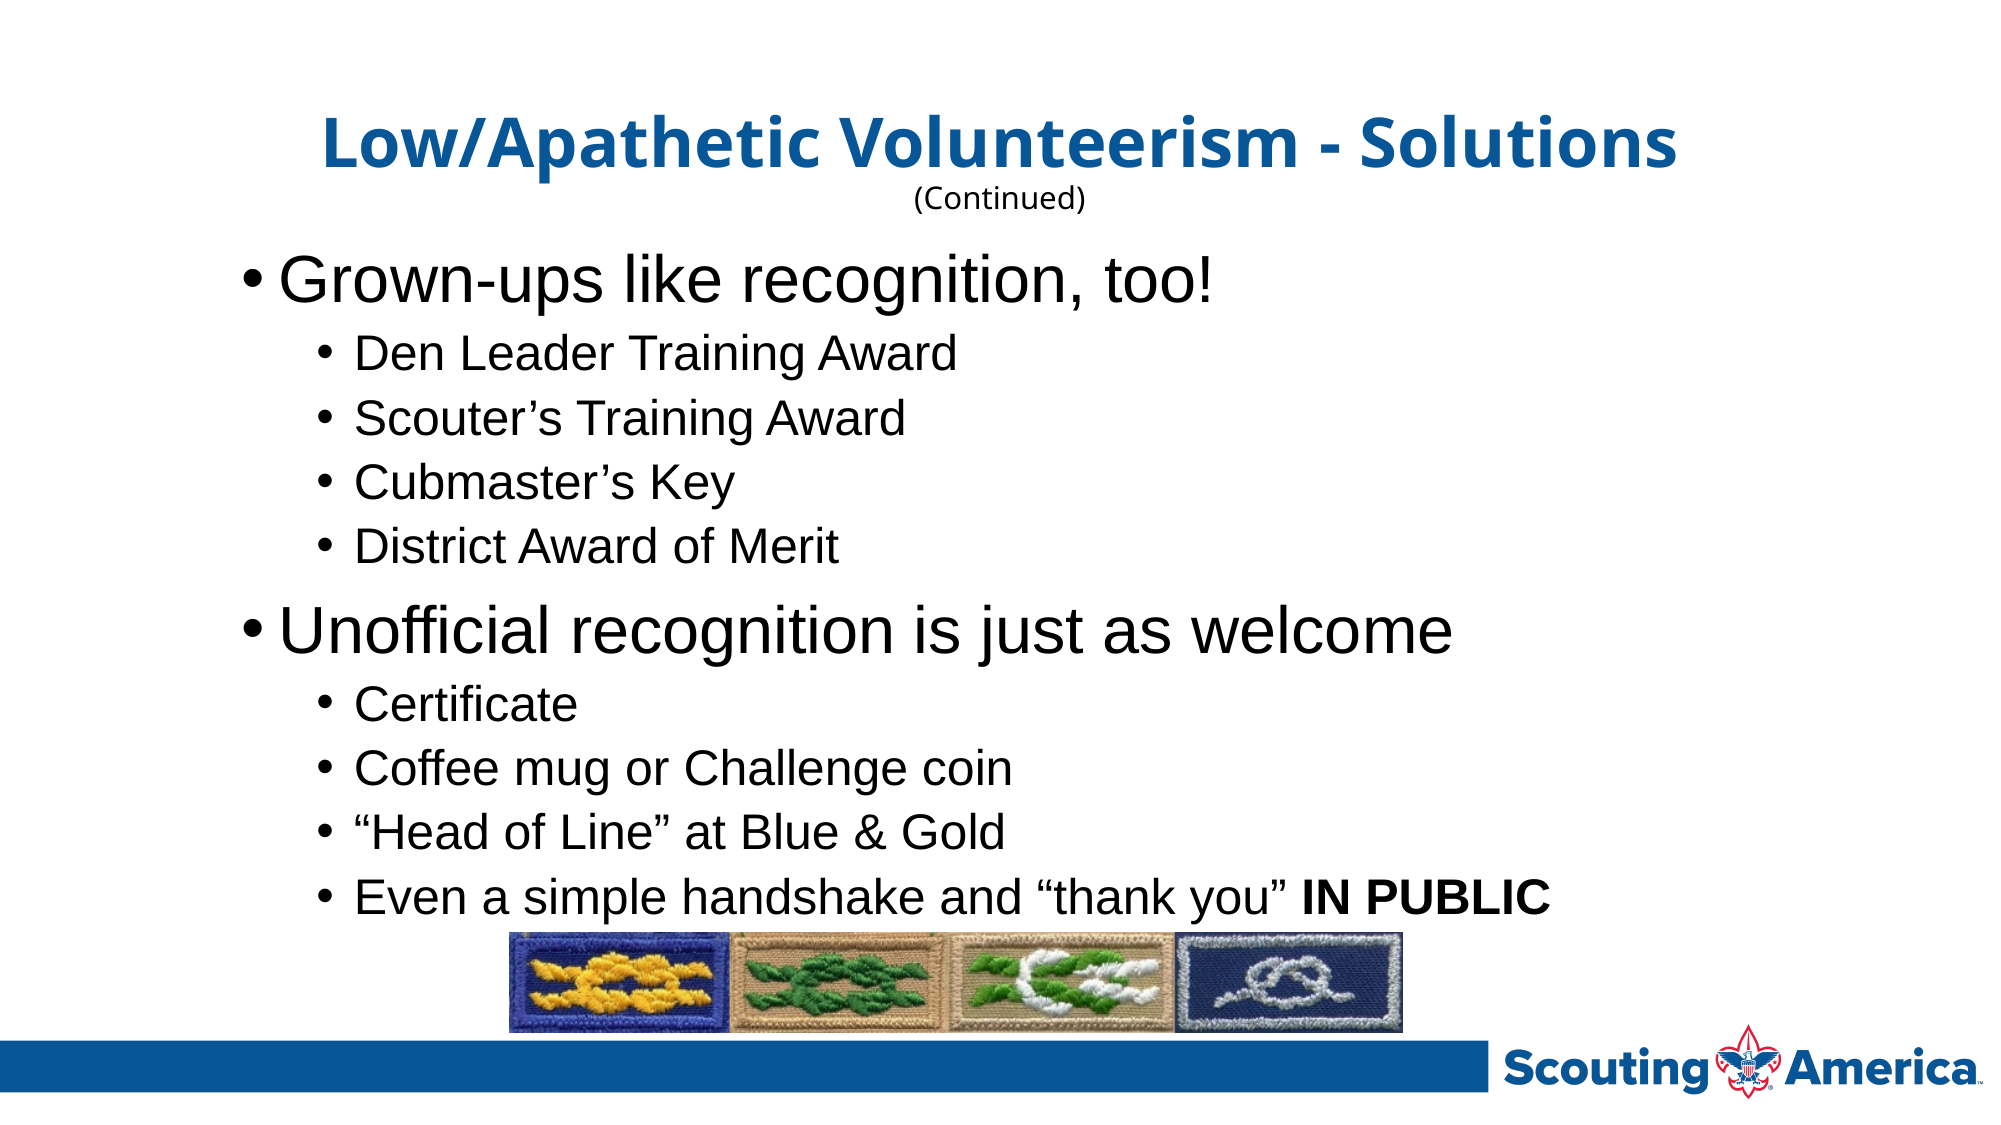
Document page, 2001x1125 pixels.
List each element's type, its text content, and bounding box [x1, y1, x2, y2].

title Low/Apathetic Volunteerism - Solutions (Continued) [262, 87, 1738, 238]
list Grown-ups like recognition, too! Den Leader Training Award Scouter’s Training Award Cubmaster’s Key District Award of Merit Unofficial recognition is just as welcome Certificate Coffee mug or Challenge coin “Head of Line” at Blue & Gold Even a simple handshake and “thank you” IN PUBLIC [226, 237, 1686, 938]
picture [509, 932, 1403, 1033]
picture [1504, 1024, 1984, 1099]
